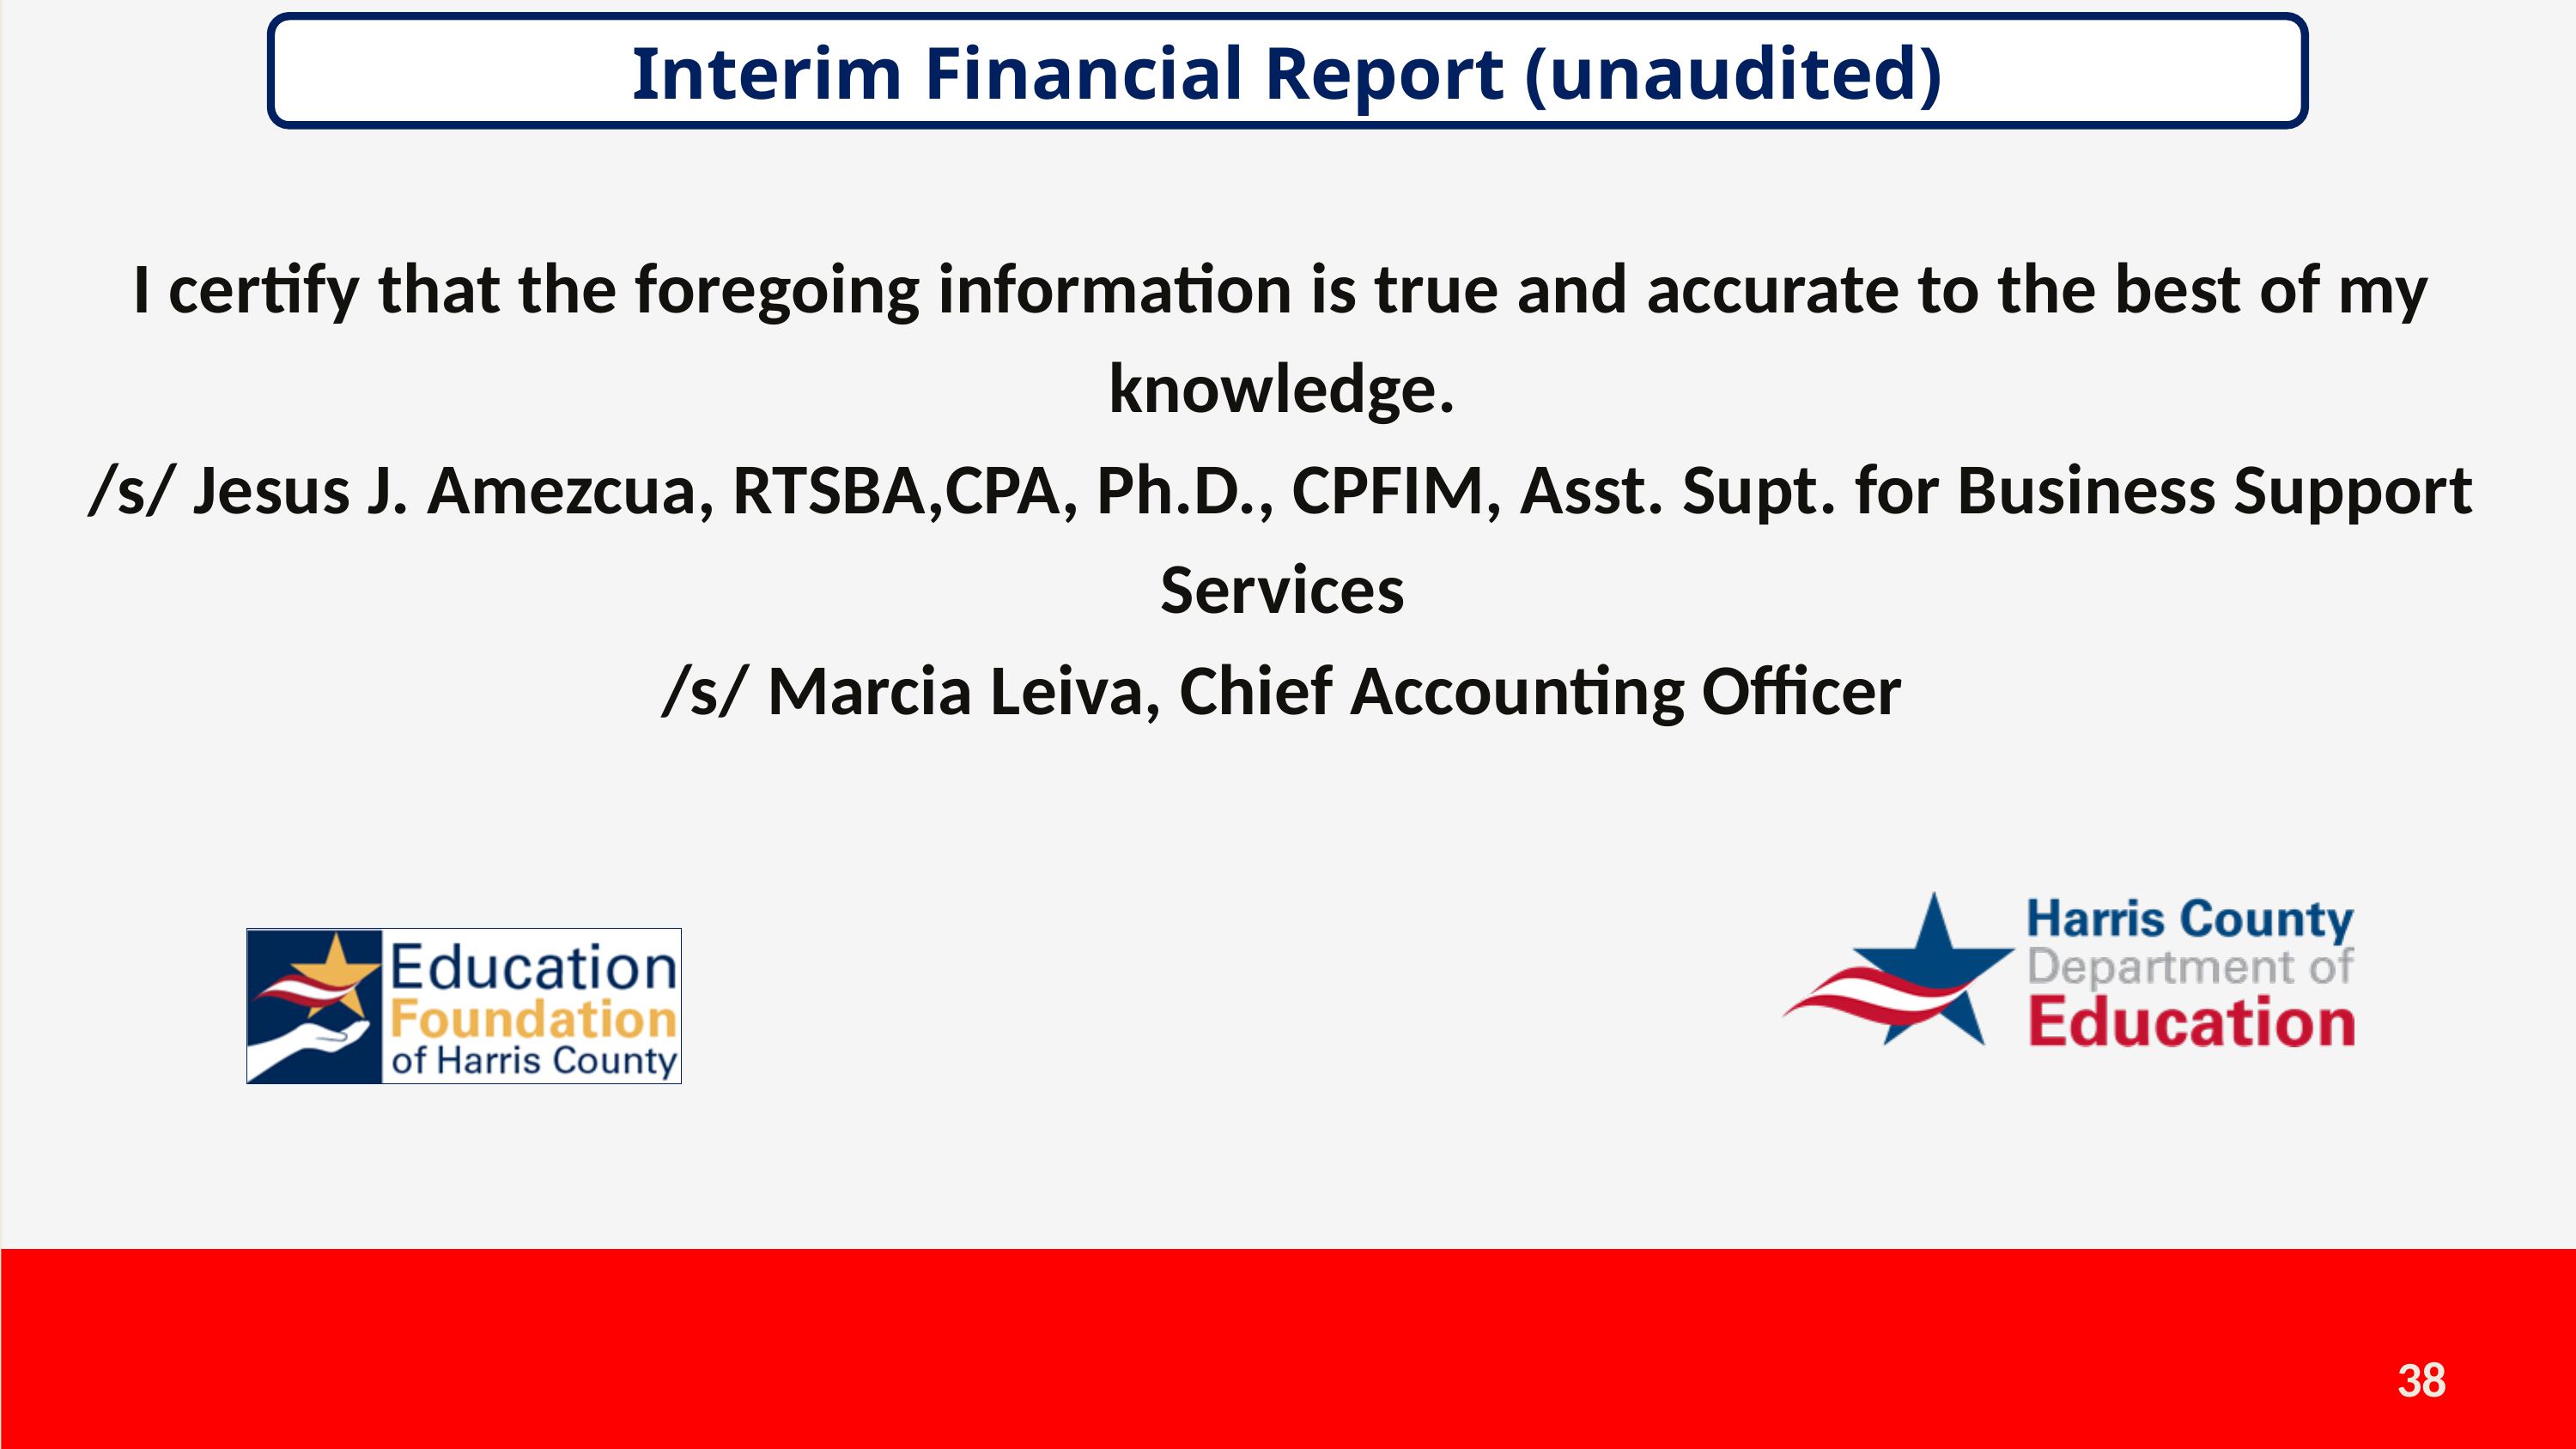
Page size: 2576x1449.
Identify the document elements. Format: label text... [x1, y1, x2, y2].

slide_number 38 [2393, 1347, 2447, 1409]
text_box [2, 0, 2576, 1249]
text_box [1, 1249, 2576, 1449]
text_box Interim Financial Report (unaudited) [269, 14, 2307, 128]
text_box I certify that the foregoing information is true and accurate to the best of my knowledge. /s/ Jesus J. Amezcua, RTSBA,CPA, Ph.D., CPFIM, Asst. Supt. for Business Support Services /s/ Marcia Leiva, Chief Accounting Officer [0, 226, 2566, 730]
picture [246, 927, 683, 1084]
picture [1781, 891, 2354, 1048]
